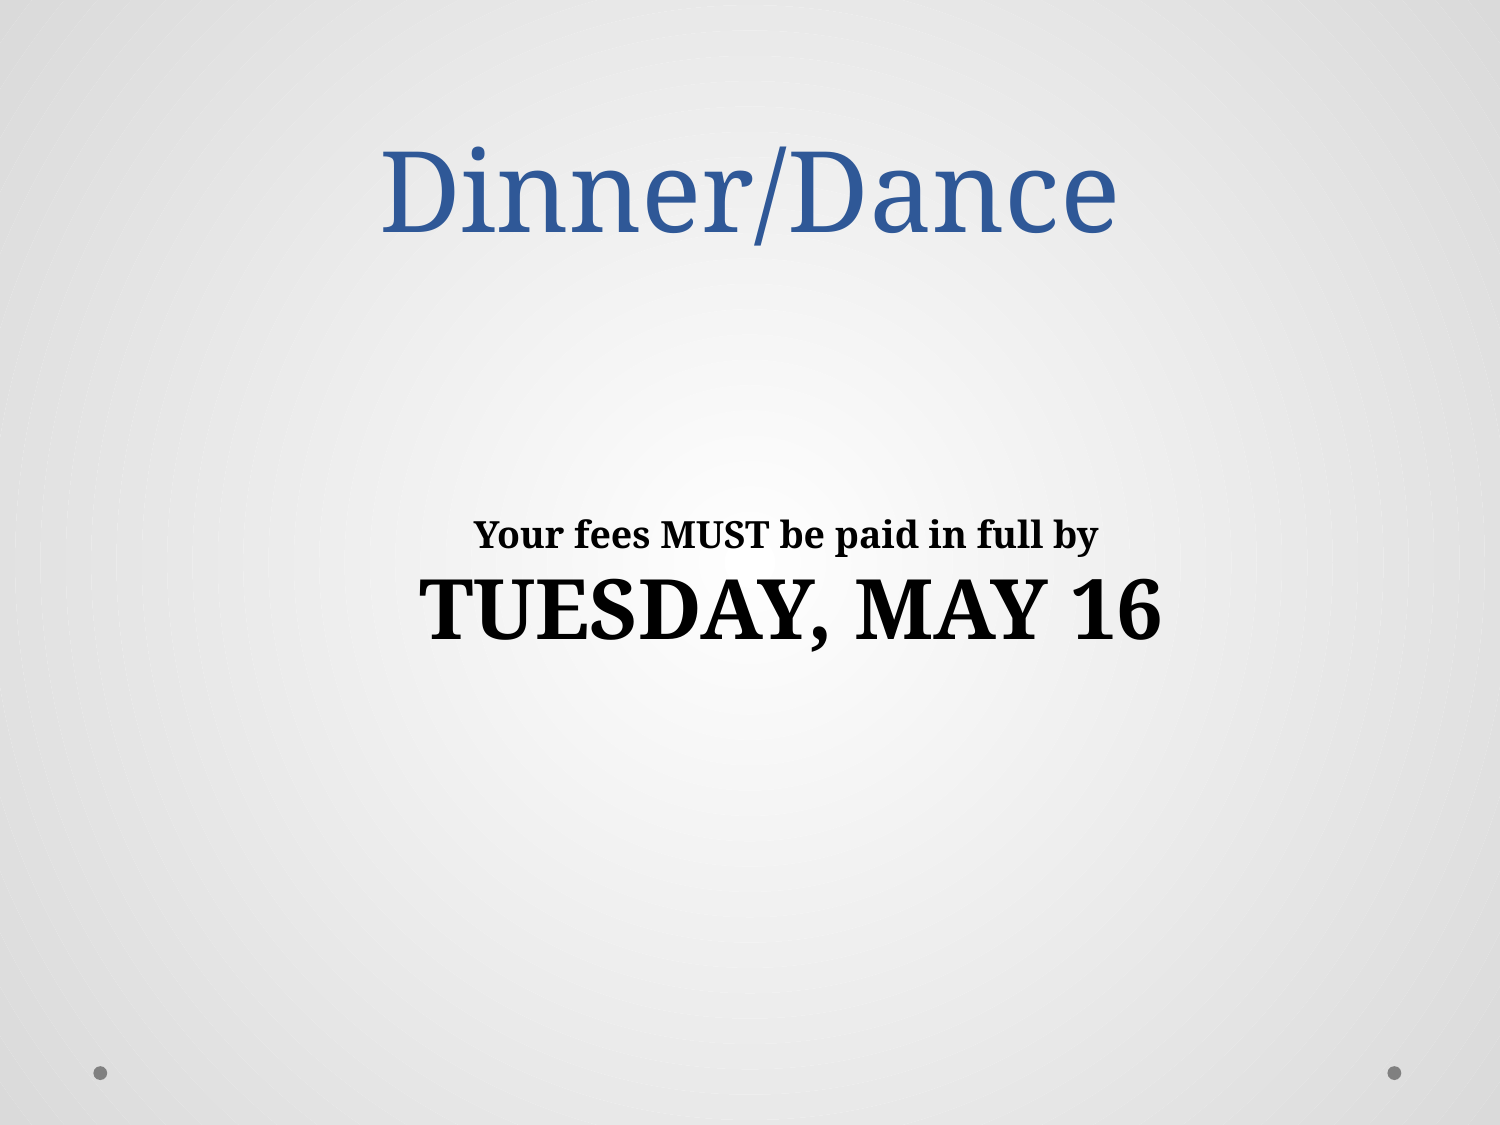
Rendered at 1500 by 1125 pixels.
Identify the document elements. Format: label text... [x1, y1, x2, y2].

title Dinner/Dance [75, 0, 1425, 263]
text_box Your fees MUST be paid in full by TUESDAY, MAY 16 [371, 503, 1211, 864]
